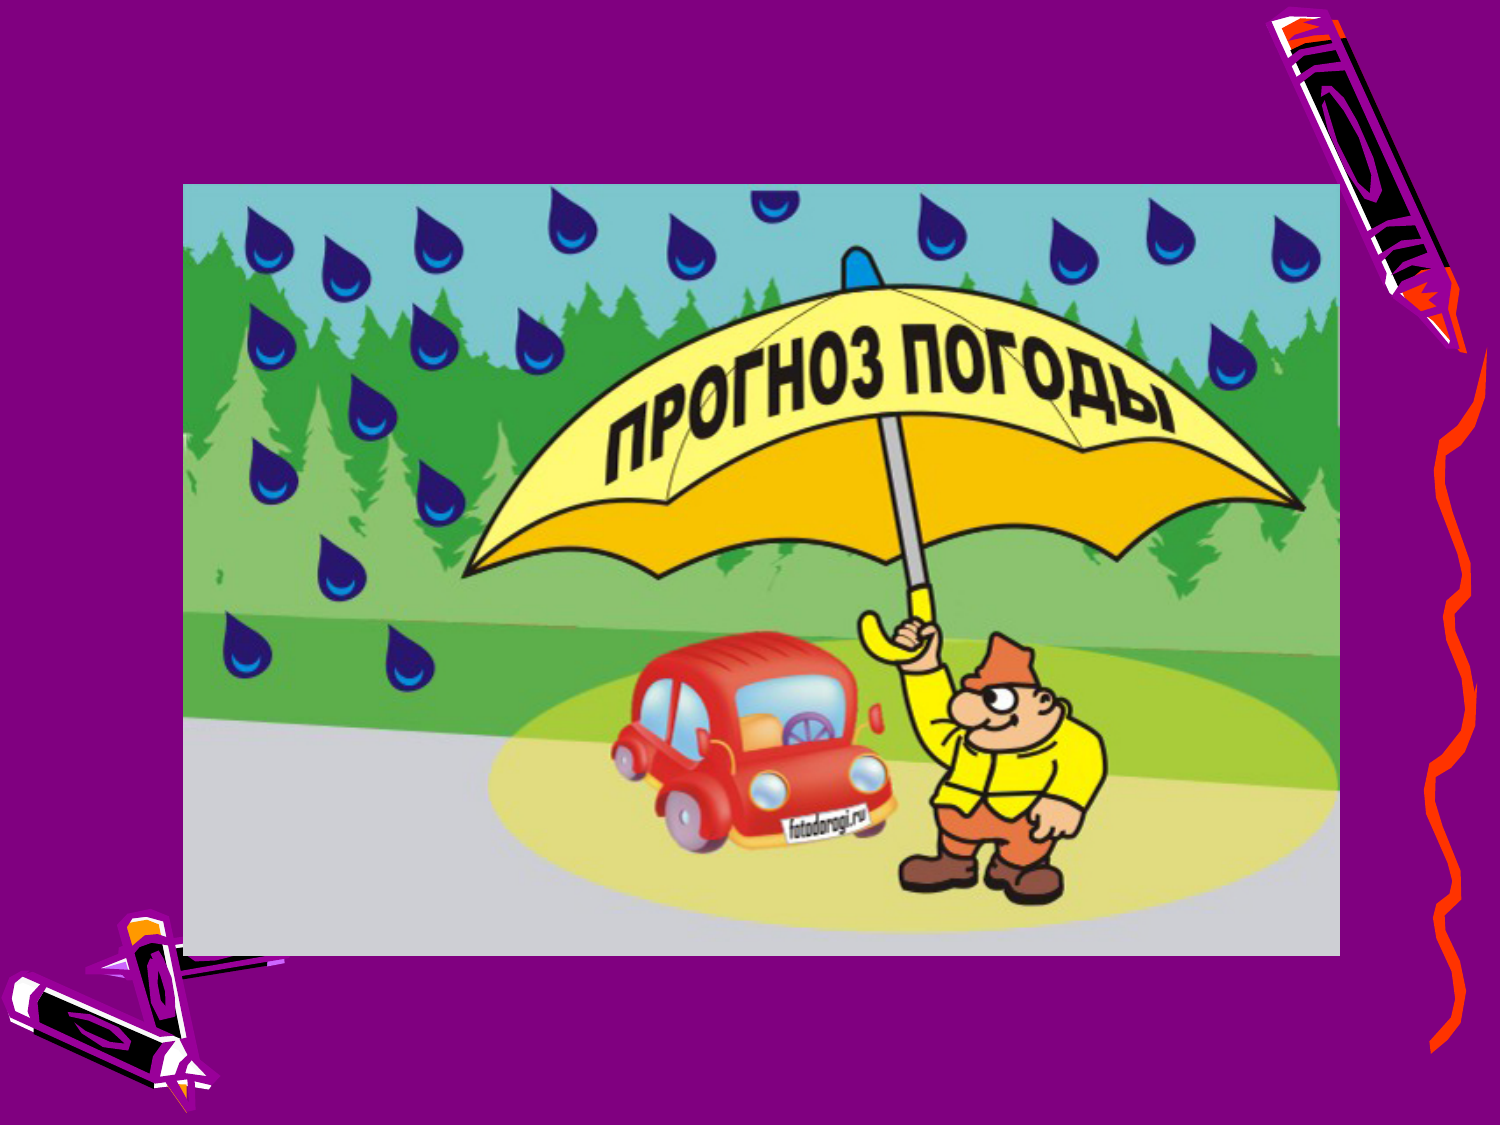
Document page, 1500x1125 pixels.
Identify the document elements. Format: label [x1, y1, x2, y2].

picture [182, 184, 1340, 956]
